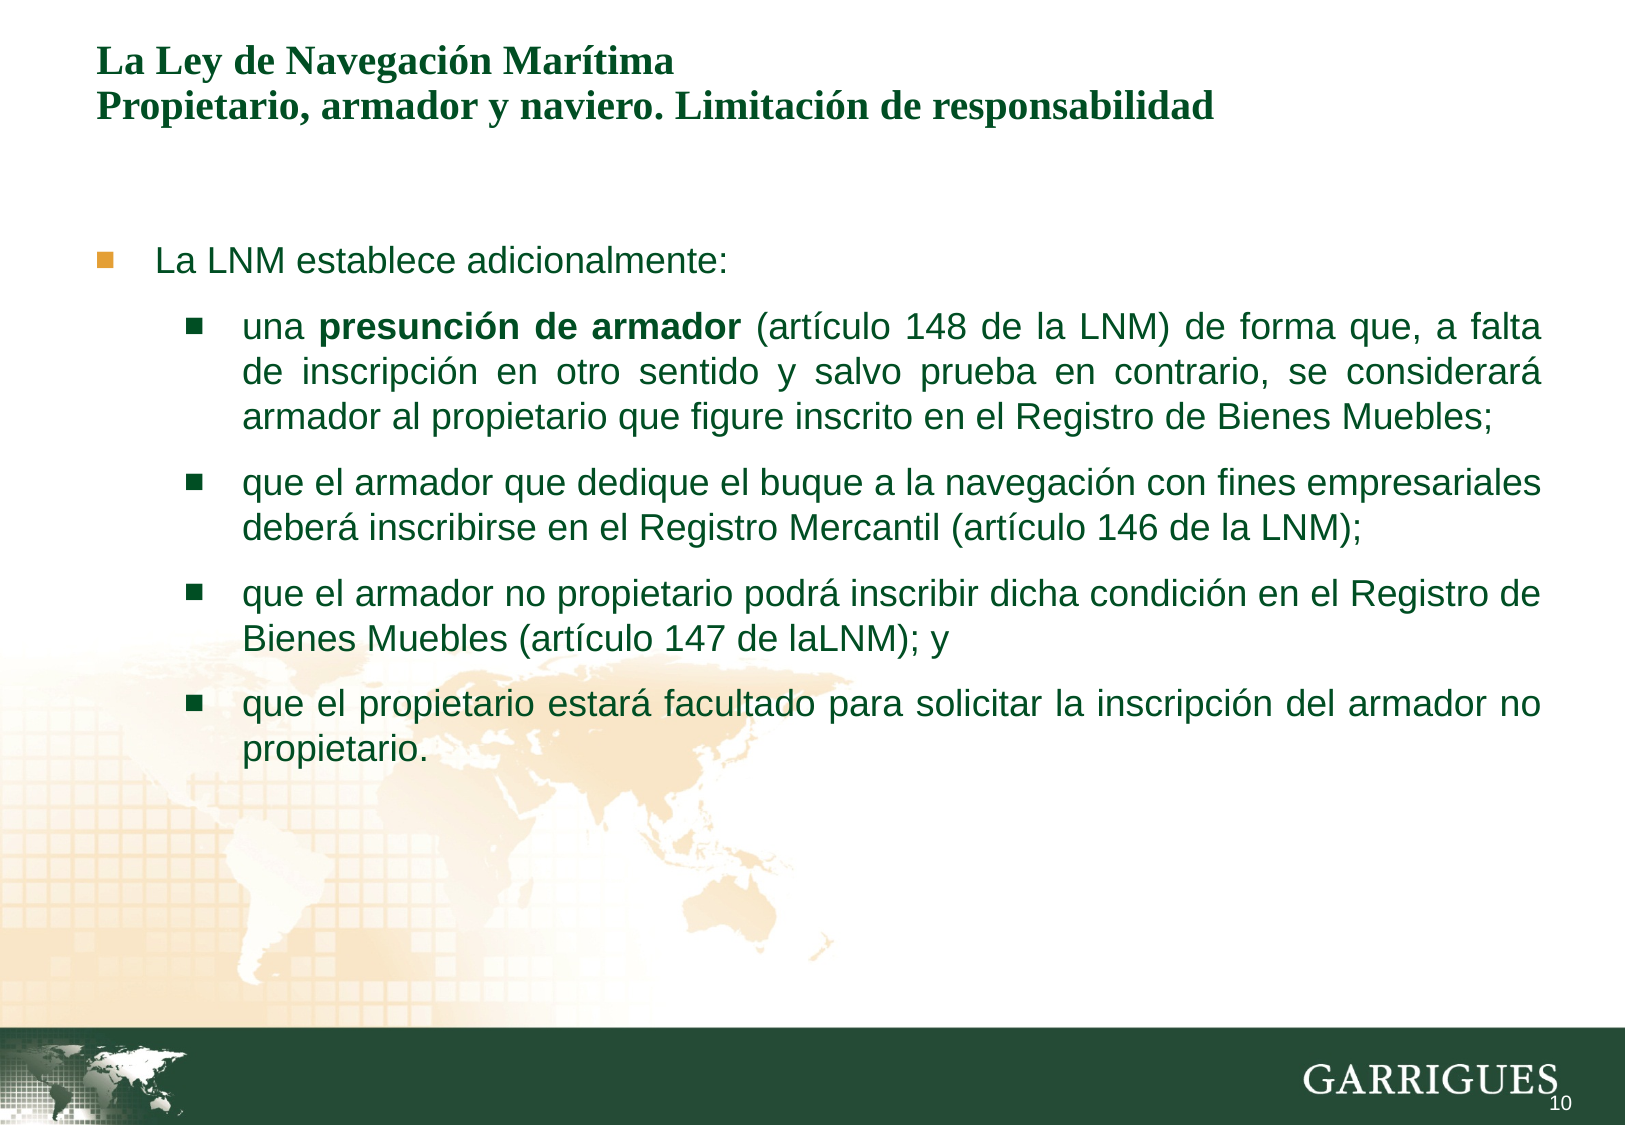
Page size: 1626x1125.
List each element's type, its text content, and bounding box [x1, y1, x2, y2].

picture [0, 560, 1625, 1125]
list La LNM establece adicionalmente: una presunción de armador (artículo 148 de la LNM) de forma que, a falta de inscripción en otro sentido y salvo prueba en contrario, se considerará armador al propietario que figure inscrito en el Registro de Bienes Muebles; que el armador que dedique el buque a la navegación con fines empresariales deberá inscribirse en el Registro Mercantil (artículo 146 de la LNM); que el armador no propietario podrá inscribir dicha condición en el Registro de Bienes Muebles (artículo 147 de laLNM); y que el propietario estará facultado para solicitar la inscripción del armador no propietario. [80, 172, 1557, 923]
title La Ley de Navegación Marítima Propietario, armador y naviero. Limitación de responsabilidad [81, 31, 1250, 144]
